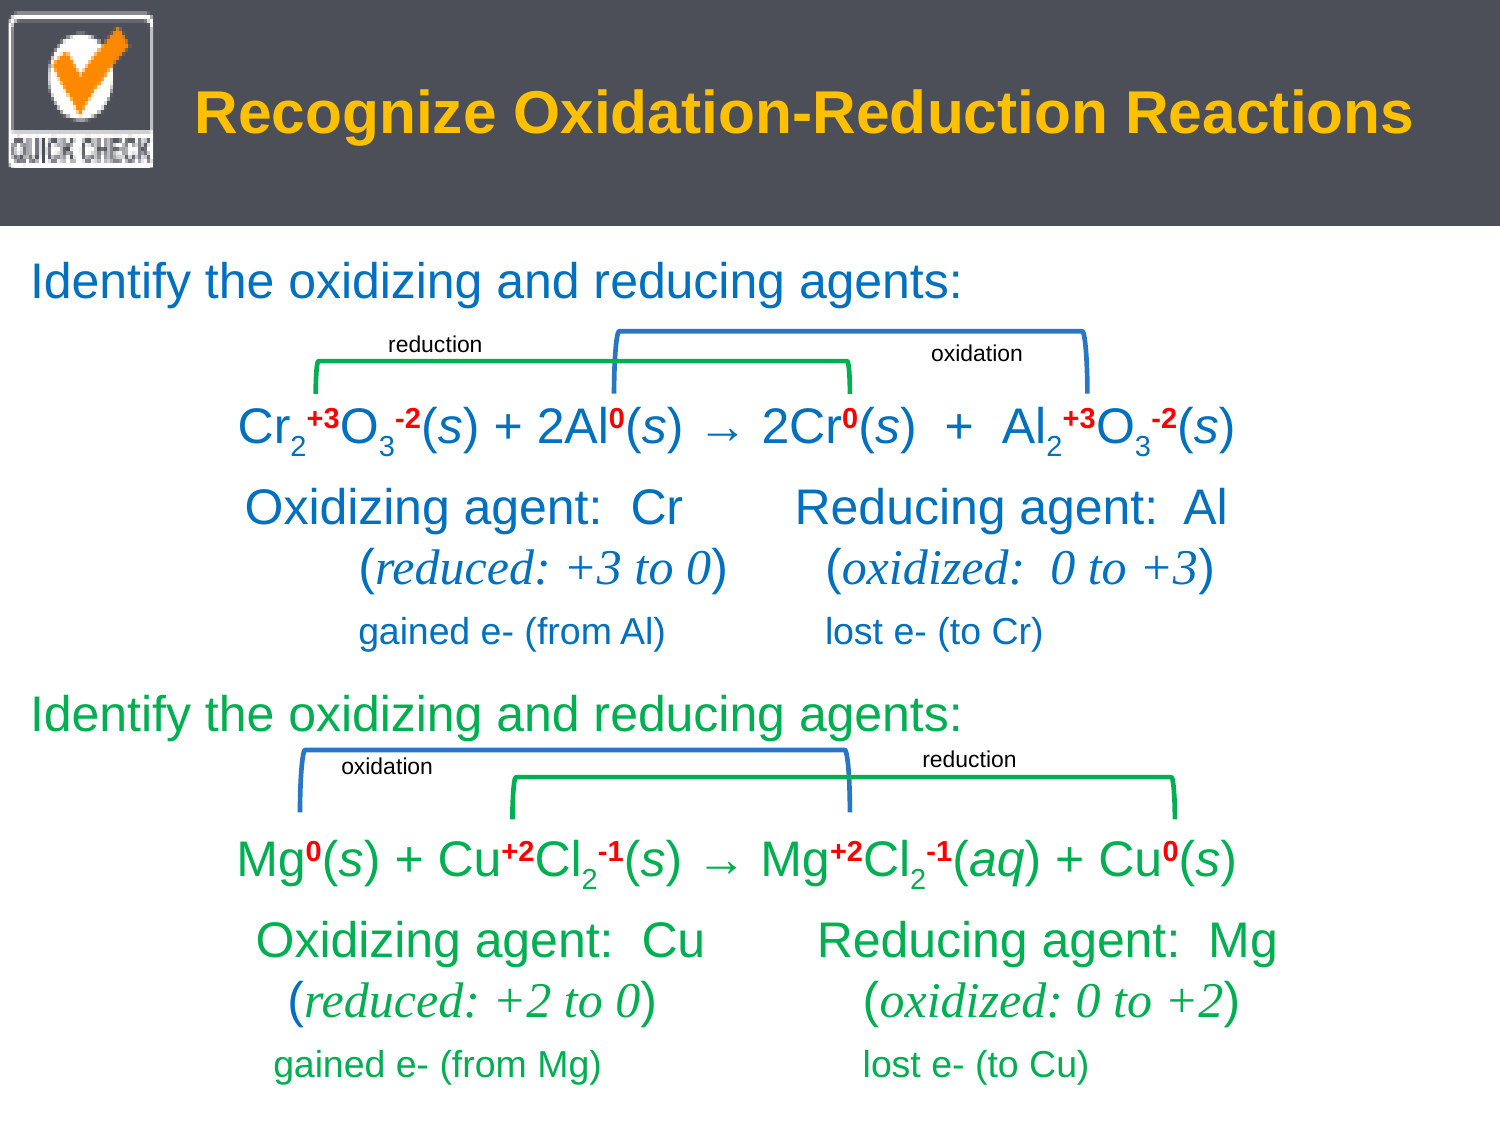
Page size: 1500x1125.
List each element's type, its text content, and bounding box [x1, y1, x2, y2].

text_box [263, 321, 1150, 394]
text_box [214, 737, 1176, 820]
title Recognize Oxidation-Reduction Reactions [0, 0, 1500, 225]
list Identify the oxidizing and reducing agents: Cr2+3O3-2(s) + 2Al0(s) → 2Cr0(s) + Al2+3O3-2(s) Oxidizing agent: Cr Reducing agent: Al (reduced: +3 to 0) (oxidized: 0 to +3) gained e- (from Al) lost e- (to Cr) Identify the oxidizing and reducing agents: Mg0(s) + Cu+2Cl2-1(s) → Mg+2Cl2-1(aq) + Cu0(s) Oxidizing agent: Cu Reducing agent: Mg (reduced: +2 to 0) (oxidized: 0 to +2) gained e- (from Mg) lost e- (to Cu) [0, 225, 1500, 1125]
picture [8, 11, 154, 168]
